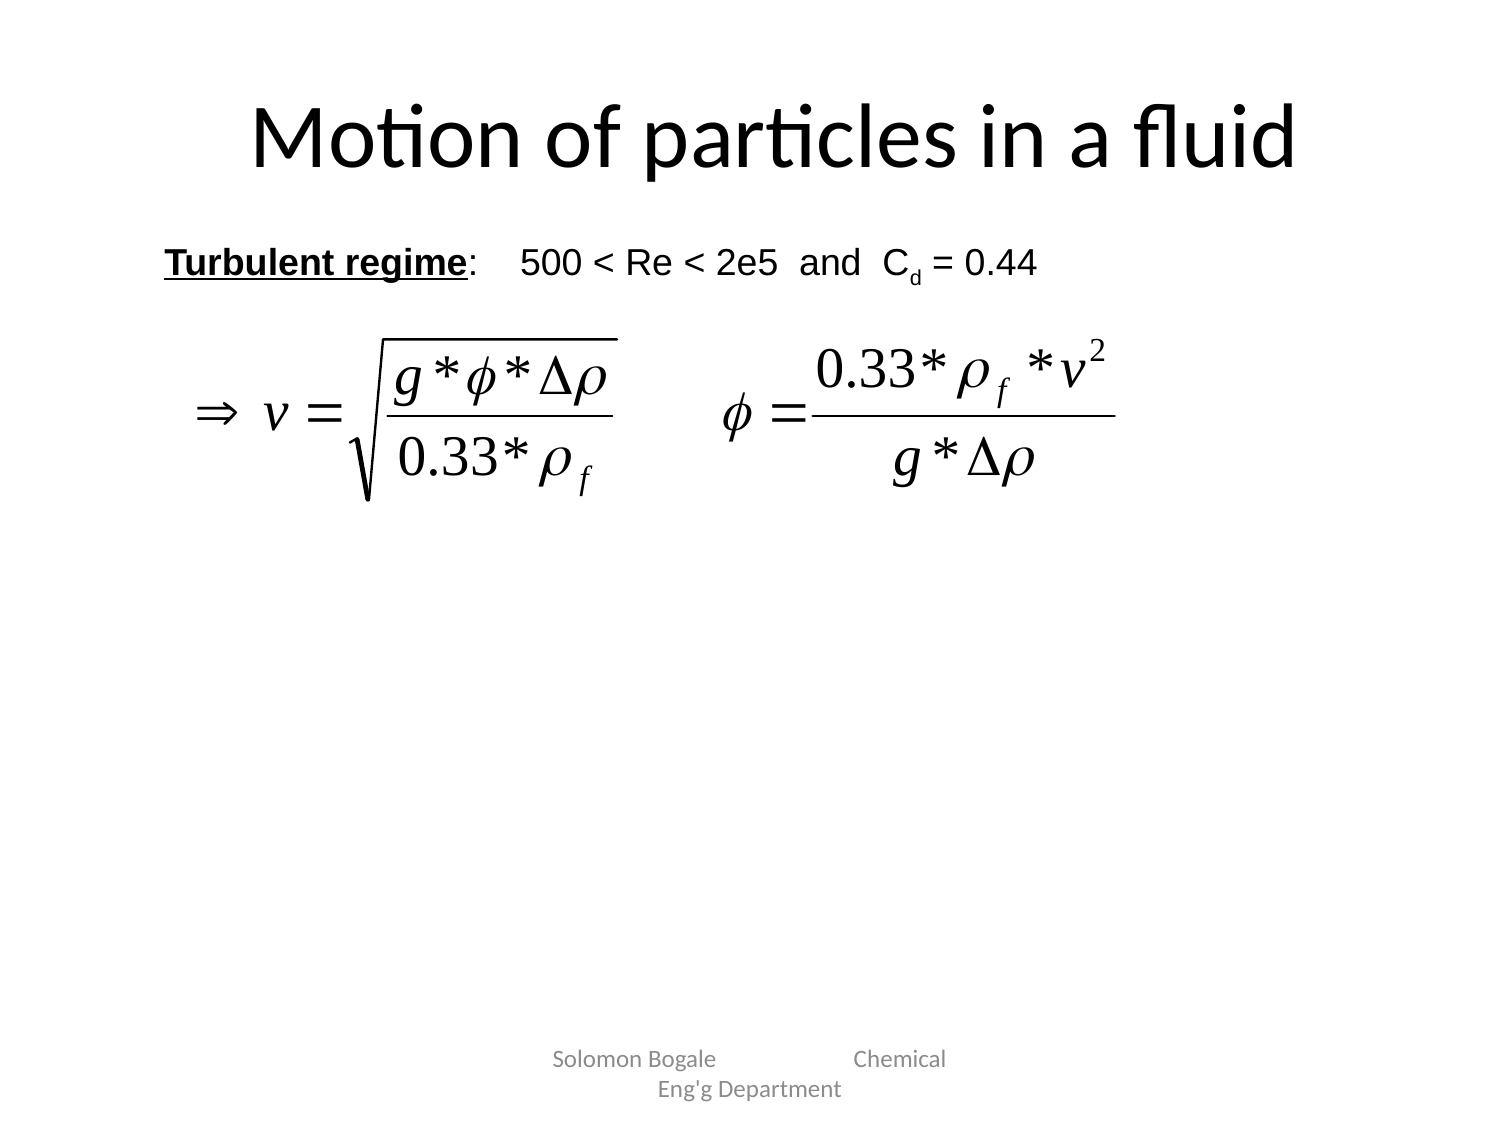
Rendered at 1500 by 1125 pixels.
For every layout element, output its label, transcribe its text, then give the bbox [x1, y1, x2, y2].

title Motion of particles in a fluid [125, 37, 1425, 225]
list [187, 324, 1126, 512]
text_box Turbulent regime: 500 < Re < 2e5 and Cd = 0.44 [149, 230, 1053, 297]
footer Solomon Bogale Chemical Eng'g Department [512, 1042, 988, 1103]
